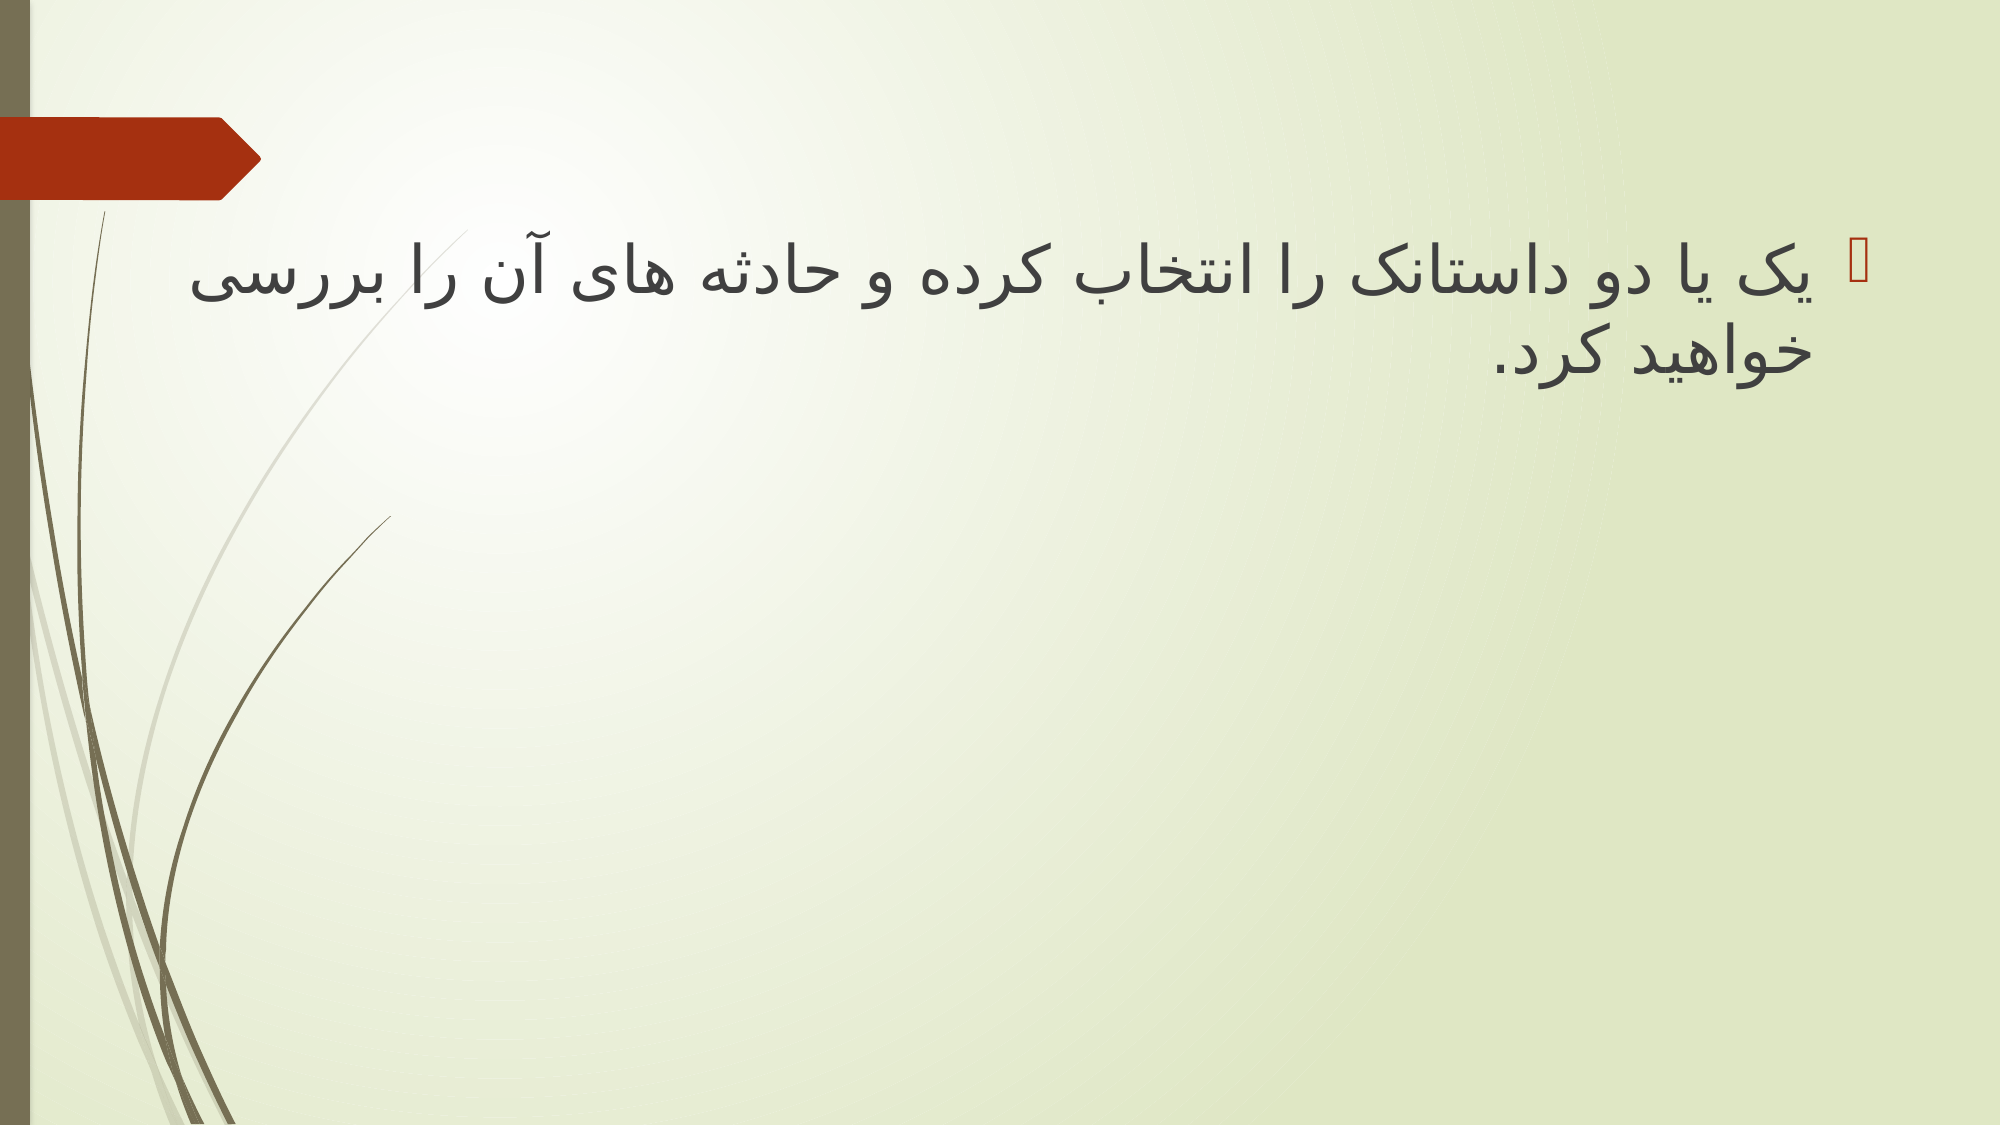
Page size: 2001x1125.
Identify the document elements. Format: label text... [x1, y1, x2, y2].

list یک یا دو داستانک را انتخاب کرده و حادثه های آن را بررسی خواهید کرد. [163, 219, 1888, 970]
